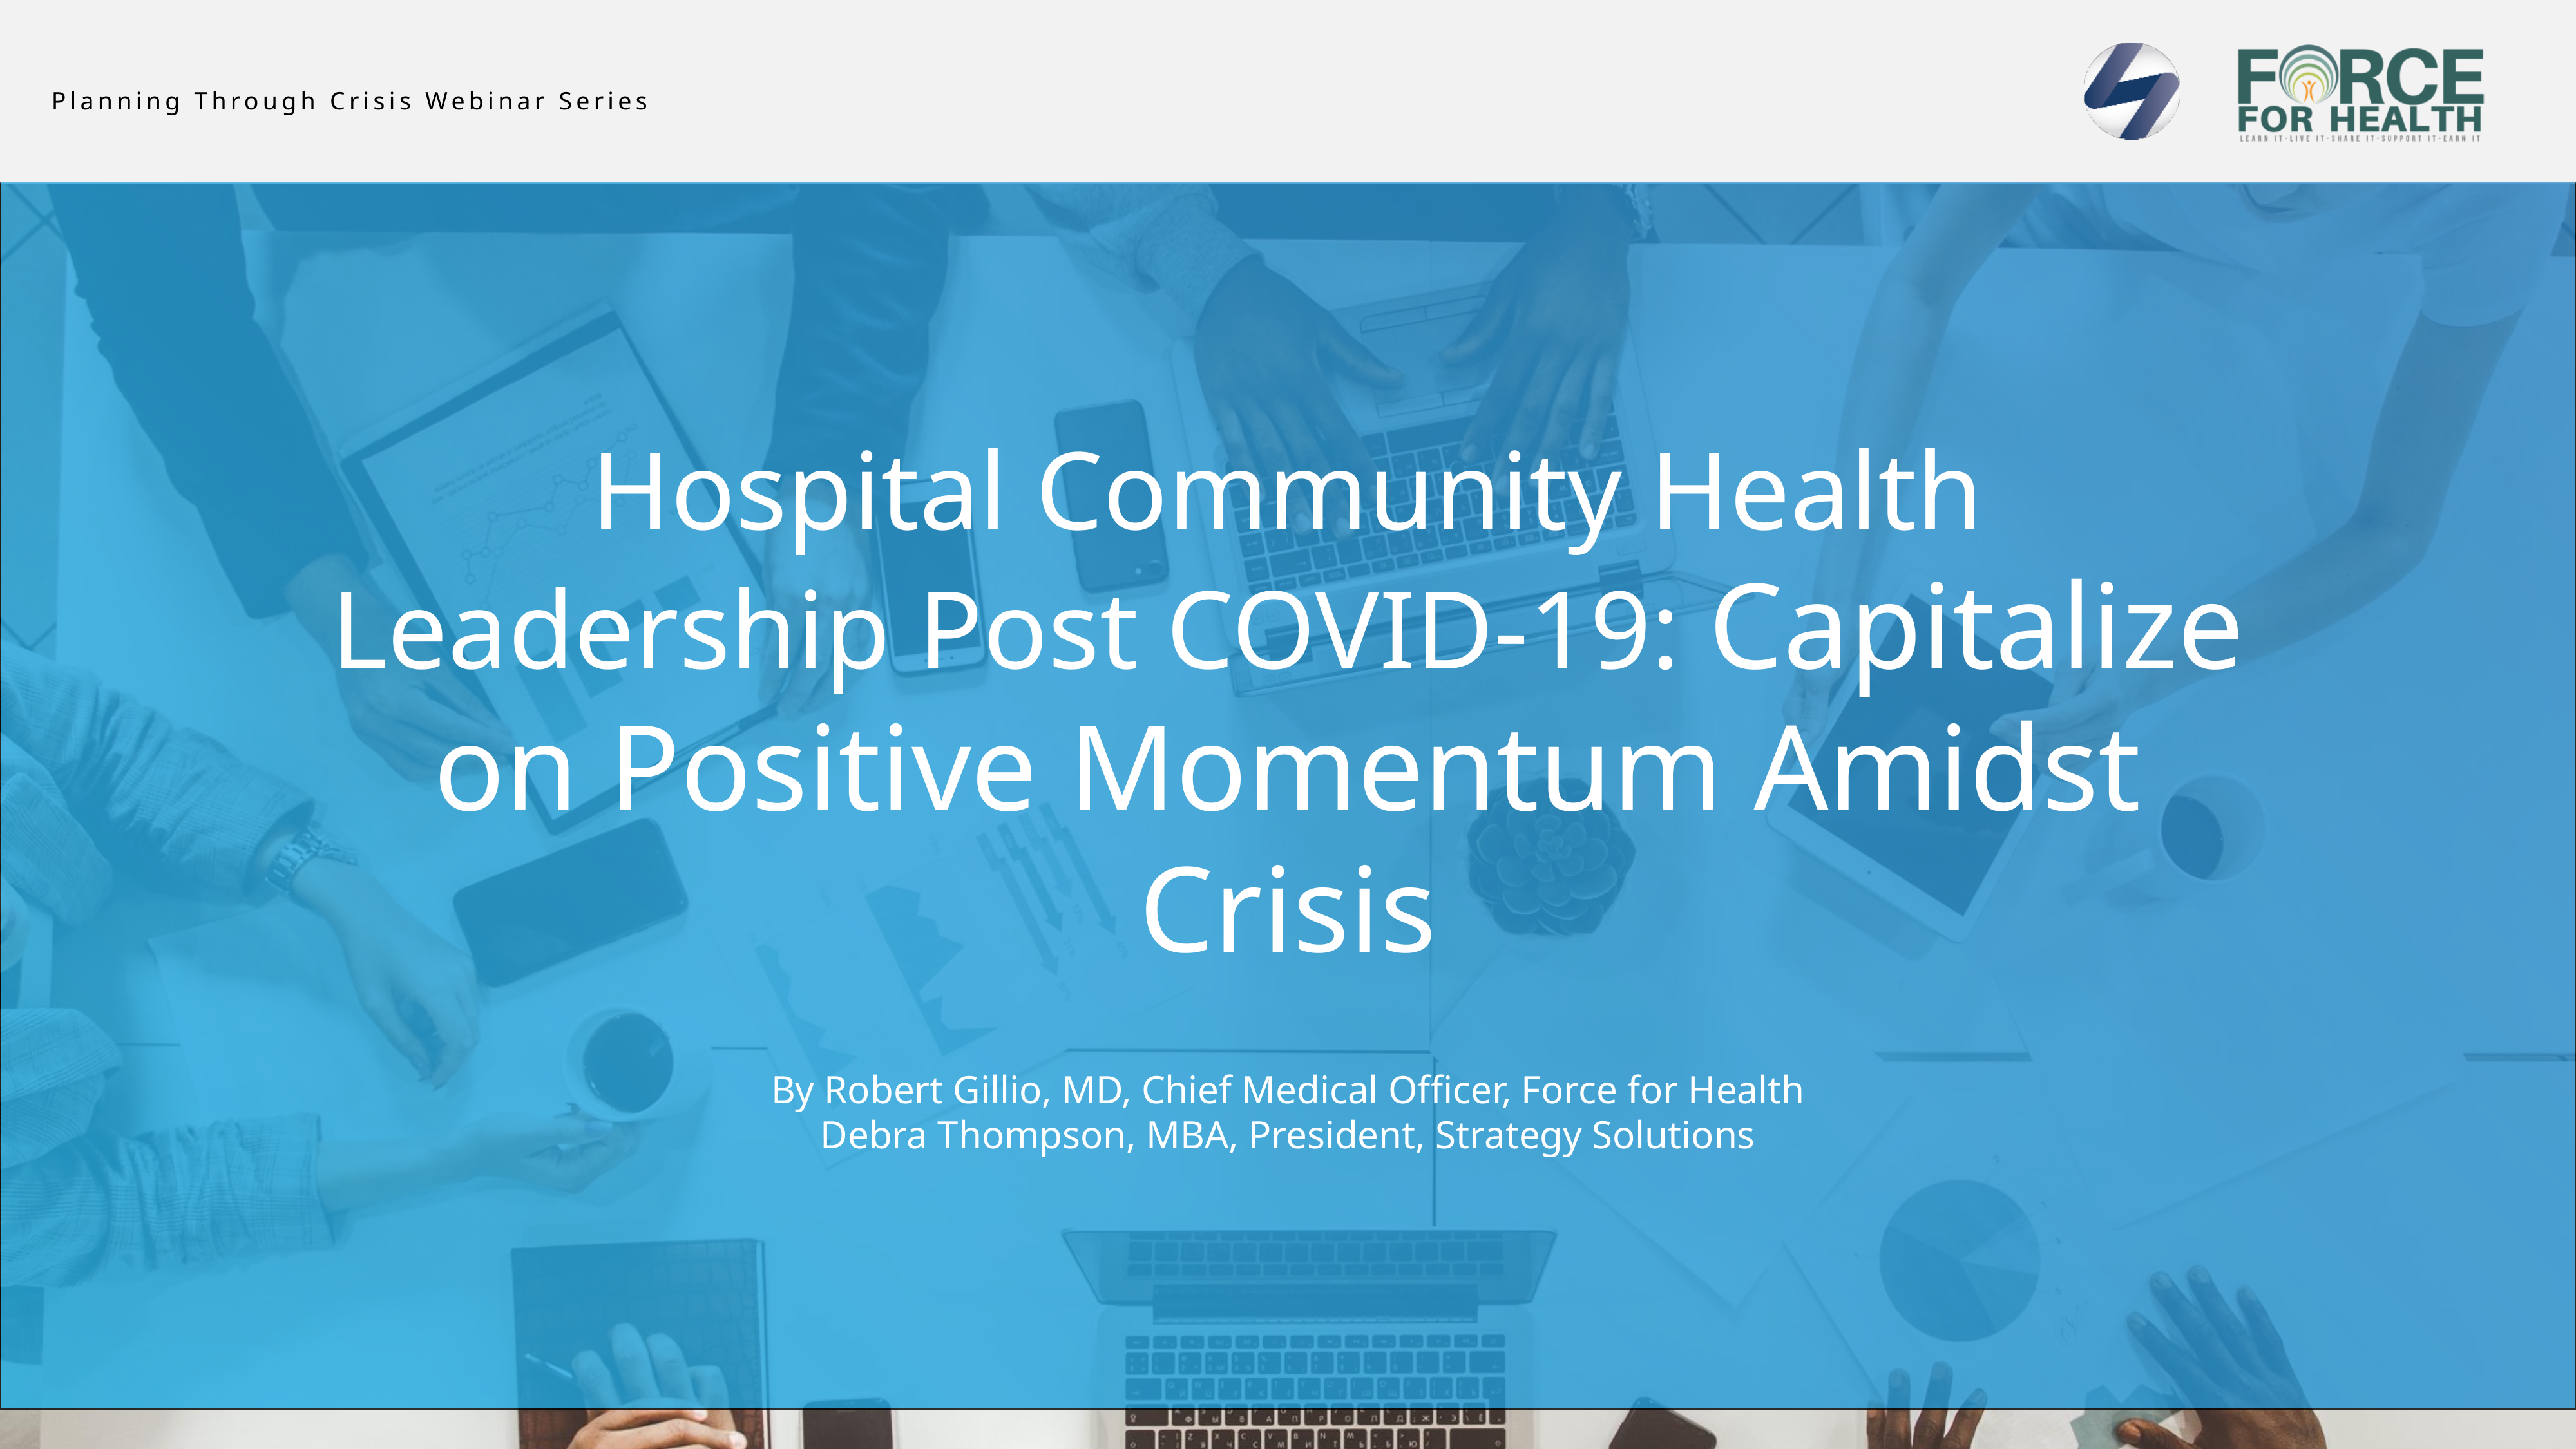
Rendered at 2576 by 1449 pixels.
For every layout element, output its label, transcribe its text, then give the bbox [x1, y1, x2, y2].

picture [2083, 43, 2180, 140]
text_box [0, 0, 2576, 183]
text_box Planning Through Crisis Webinar Series [42, 81, 658, 120]
picture [0, 184, 2576, 1449]
picture [2228, 44, 2495, 144]
